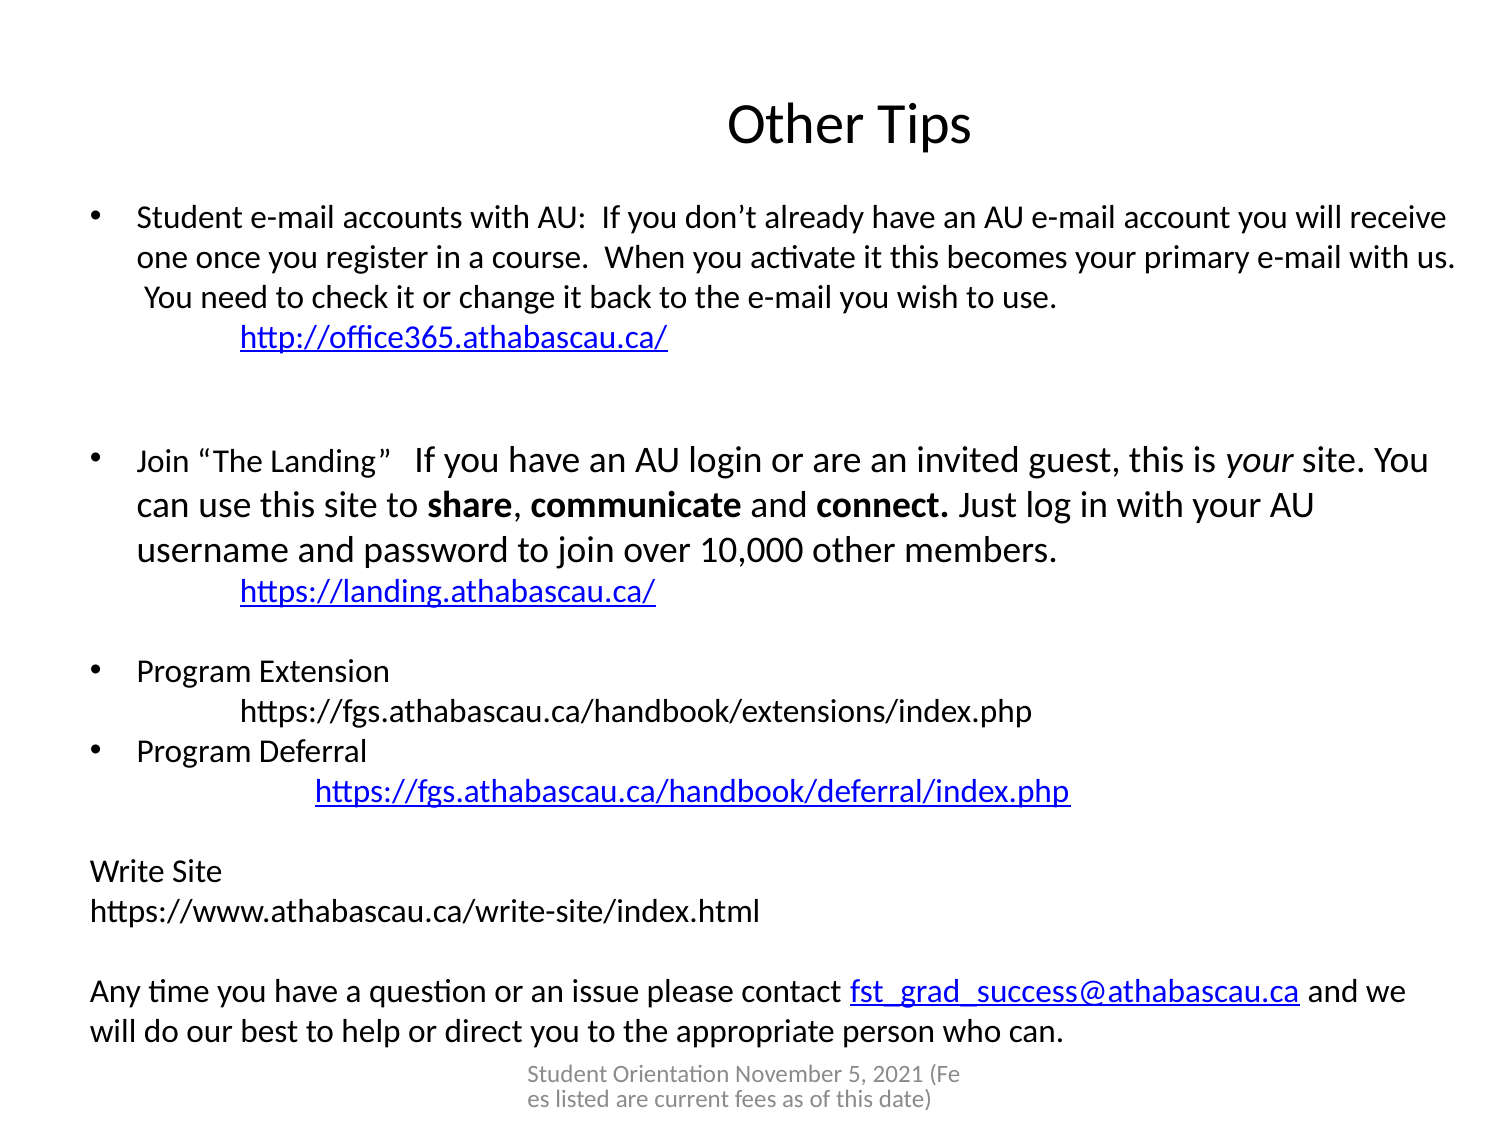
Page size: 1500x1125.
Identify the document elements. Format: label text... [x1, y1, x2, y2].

text_box Other Tips Student e-mail accounts with AU: If you don’t already have an AU e-mail account you will receive one once you register in a course. When you activate it this becomes your primary e-mail with us. You need to check it or change it back to the e-mail you wish to use. http://office365.athabascau.ca/ Join “The Landing” If you have an AU login or are an invited guest, this is your site. You can use this site to share, communicate and connect. Just log in with your AU username and password to join over 10,000 other members. https://landing.athabascau.ca/ Program Extension https://fgs.athabascau.ca/handbook/extensions/index.php Program Deferral https://fgs.athabascau.ca/handbook/deferral/index.php Write Site https://www.athabascau.ca/write-site/index.html Any time you have a question or an issue please contact fst_grad_success@athabascau.ca and we will do our best to help or direct you to the appropriate person who can. [75, 77, 1475, 1125]
footer Student Orientation November 5, 2021 (Fees listed are current fees as of this date) [512, 1042, 988, 1103]
